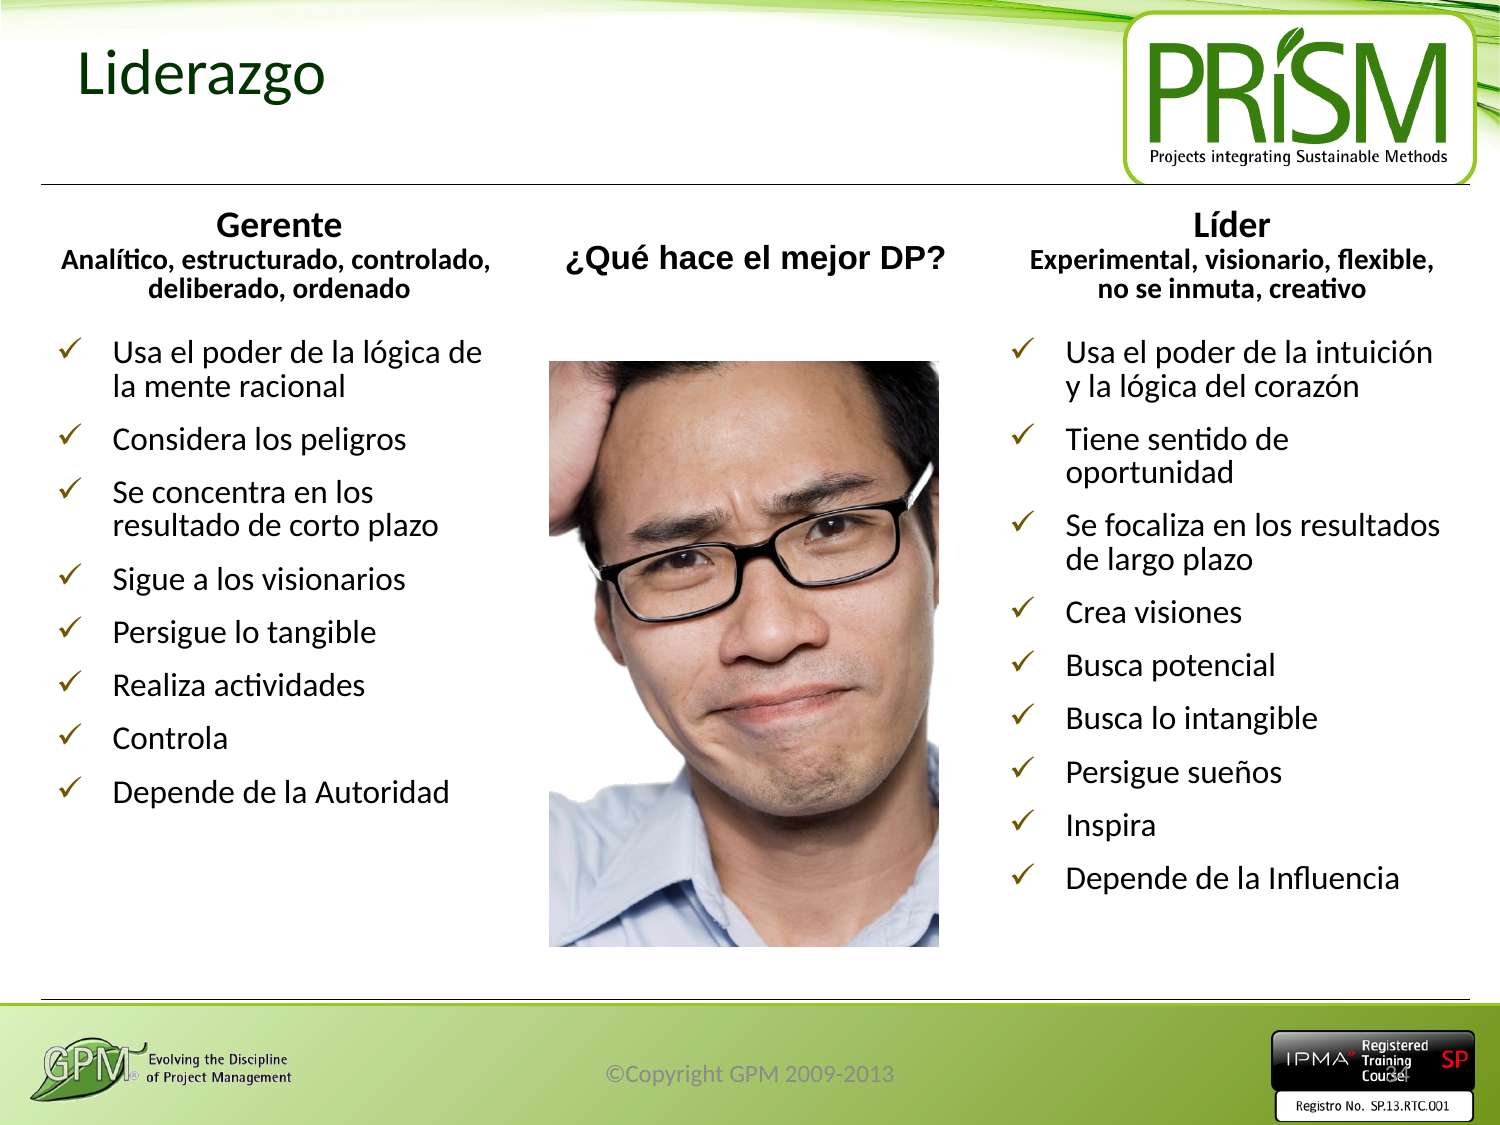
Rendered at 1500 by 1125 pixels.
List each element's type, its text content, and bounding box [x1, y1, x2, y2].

table_header Líder Experimental, visionario, flexible, no se inmuta, creativo [994, 185, 1470, 331]
table_cell [518, 331, 994, 999]
table_cell Usa el poder de la intuición y la lógica del corazón Tiene sentido de oportunidad Se focaliza en los resultados de largo plazo Crea visiones Busca potencial Busca lo intangible Persigue sueños Inspira Depende de la Influencia [994, 331, 1470, 999]
slide_number 34 [1074, 1042, 1425, 1103]
picture [1137, 24, 1454, 171]
table_header Gerente Analítico, estructurado, controlado, deliberado, ordenado [41, 185, 518, 331]
title Liderazgo [62, 0, 1113, 138]
table_cell Usa el poder de la lógica de la mente racional Considera los peligros Se concentra en los resultado de corto plazo Sigue a los visionarios Persigue lo tangible Realiza actividades Controla Depende de la Autoridad [41, 331, 518, 999]
picture [548, 361, 940, 947]
picture [24, 1031, 293, 1111]
picture [1271, 1030, 1475, 1122]
footer ©Copyright GPM 2009-2013 [512, 1042, 988, 1103]
picture [2, 0, 1499, 159]
table_header ¿Qué hace el mejor DP? [518, 185, 994, 331]
